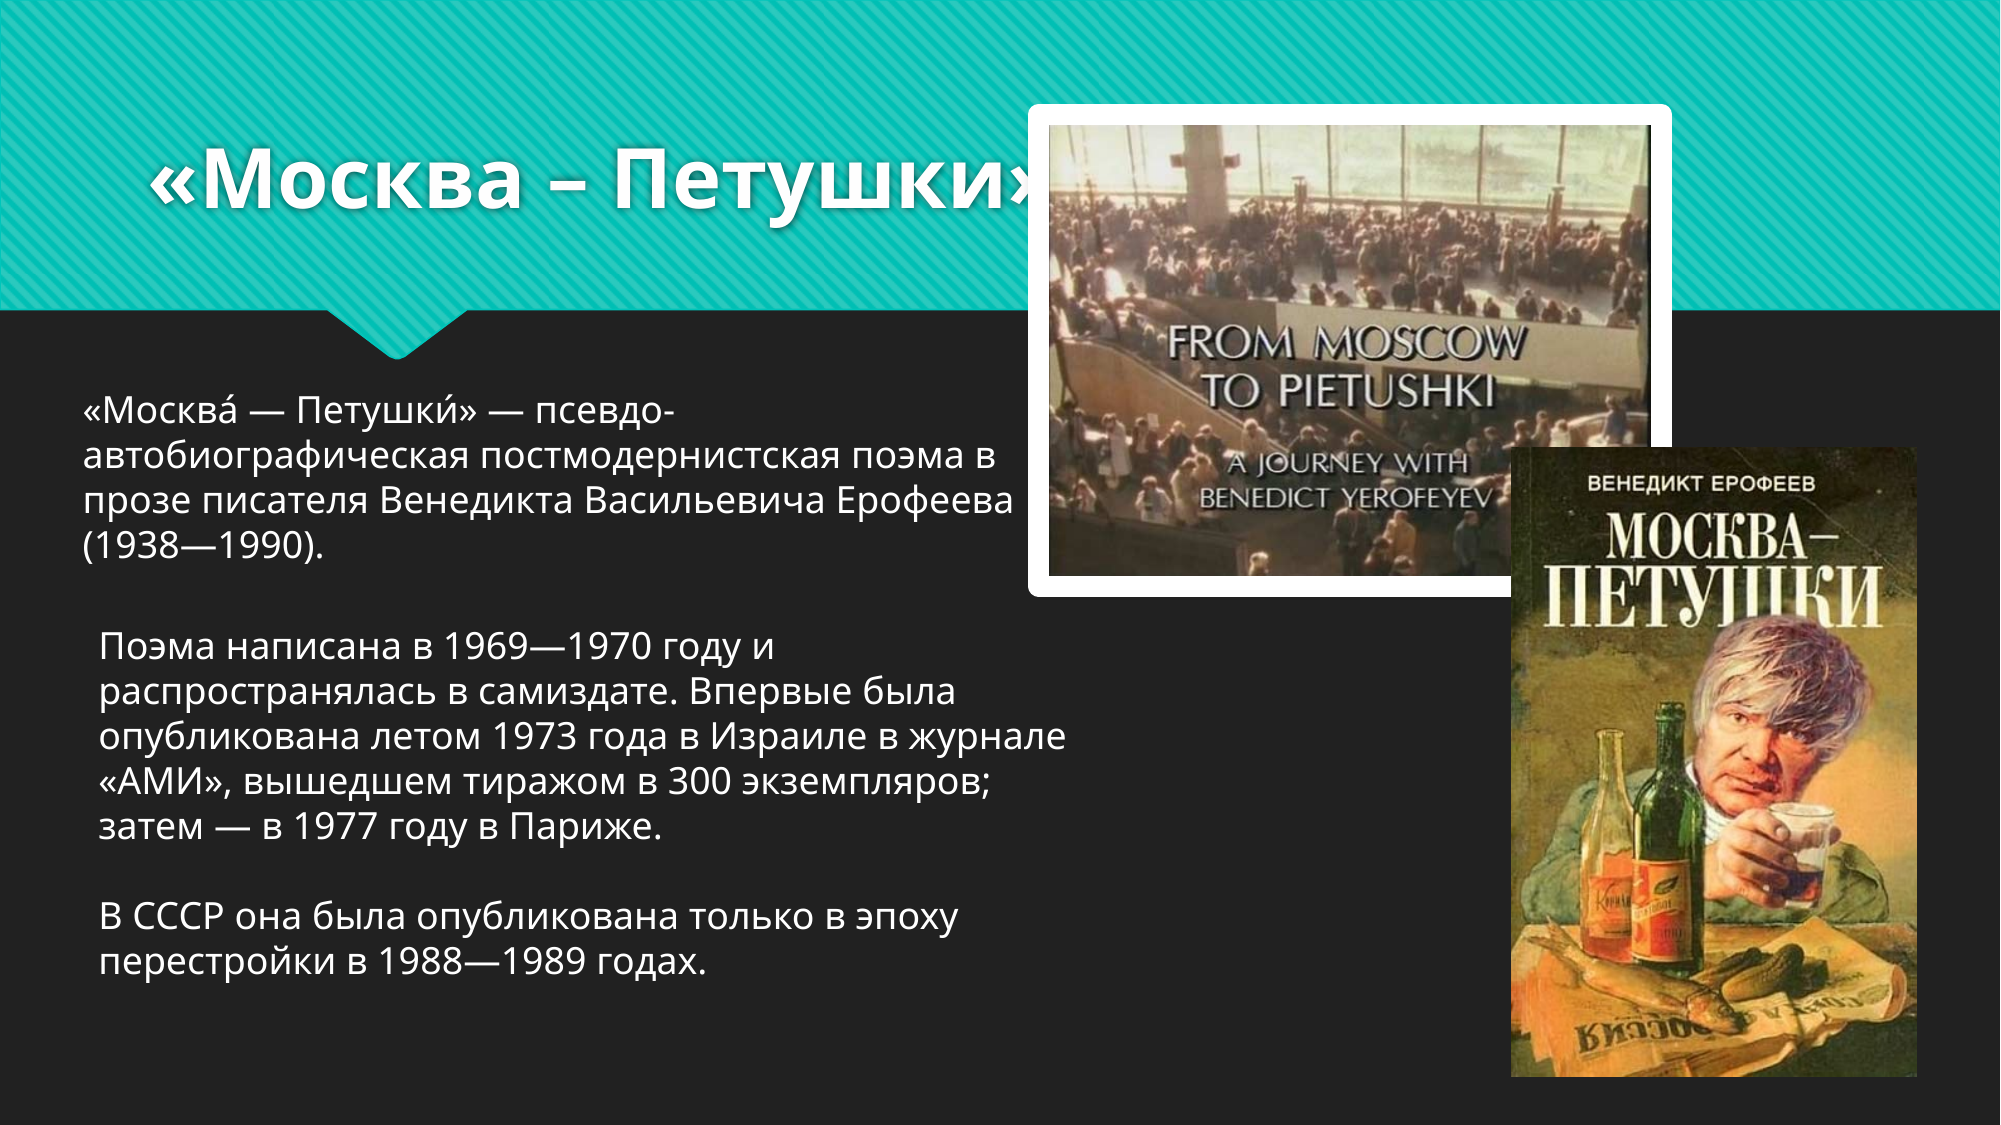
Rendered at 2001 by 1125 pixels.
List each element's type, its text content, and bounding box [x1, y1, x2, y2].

text_box Поэма написана в 1969—1970 году и распространялась в самиздате. Впервые была опубликована летом 1973 года в Израиле в журнале «АМИ», вышедшем тиражом в 300 экземпляров; затем — в 1977 году в Париже. В СССР она была опубликована только в эпоху перестройки в 1988—1989 годах. [83, 614, 1084, 990]
picture [1048, 124, 1917, 1078]
text_box «Москва́ — Петушки́» — псевдо-автобиографическая постмодернистская поэма в прозе писателя Венедикта Васильевича Ерофеева (1938—1990). [67, 378, 1028, 574]
title «Москва – Петушки» [132, 73, 1868, 233]
